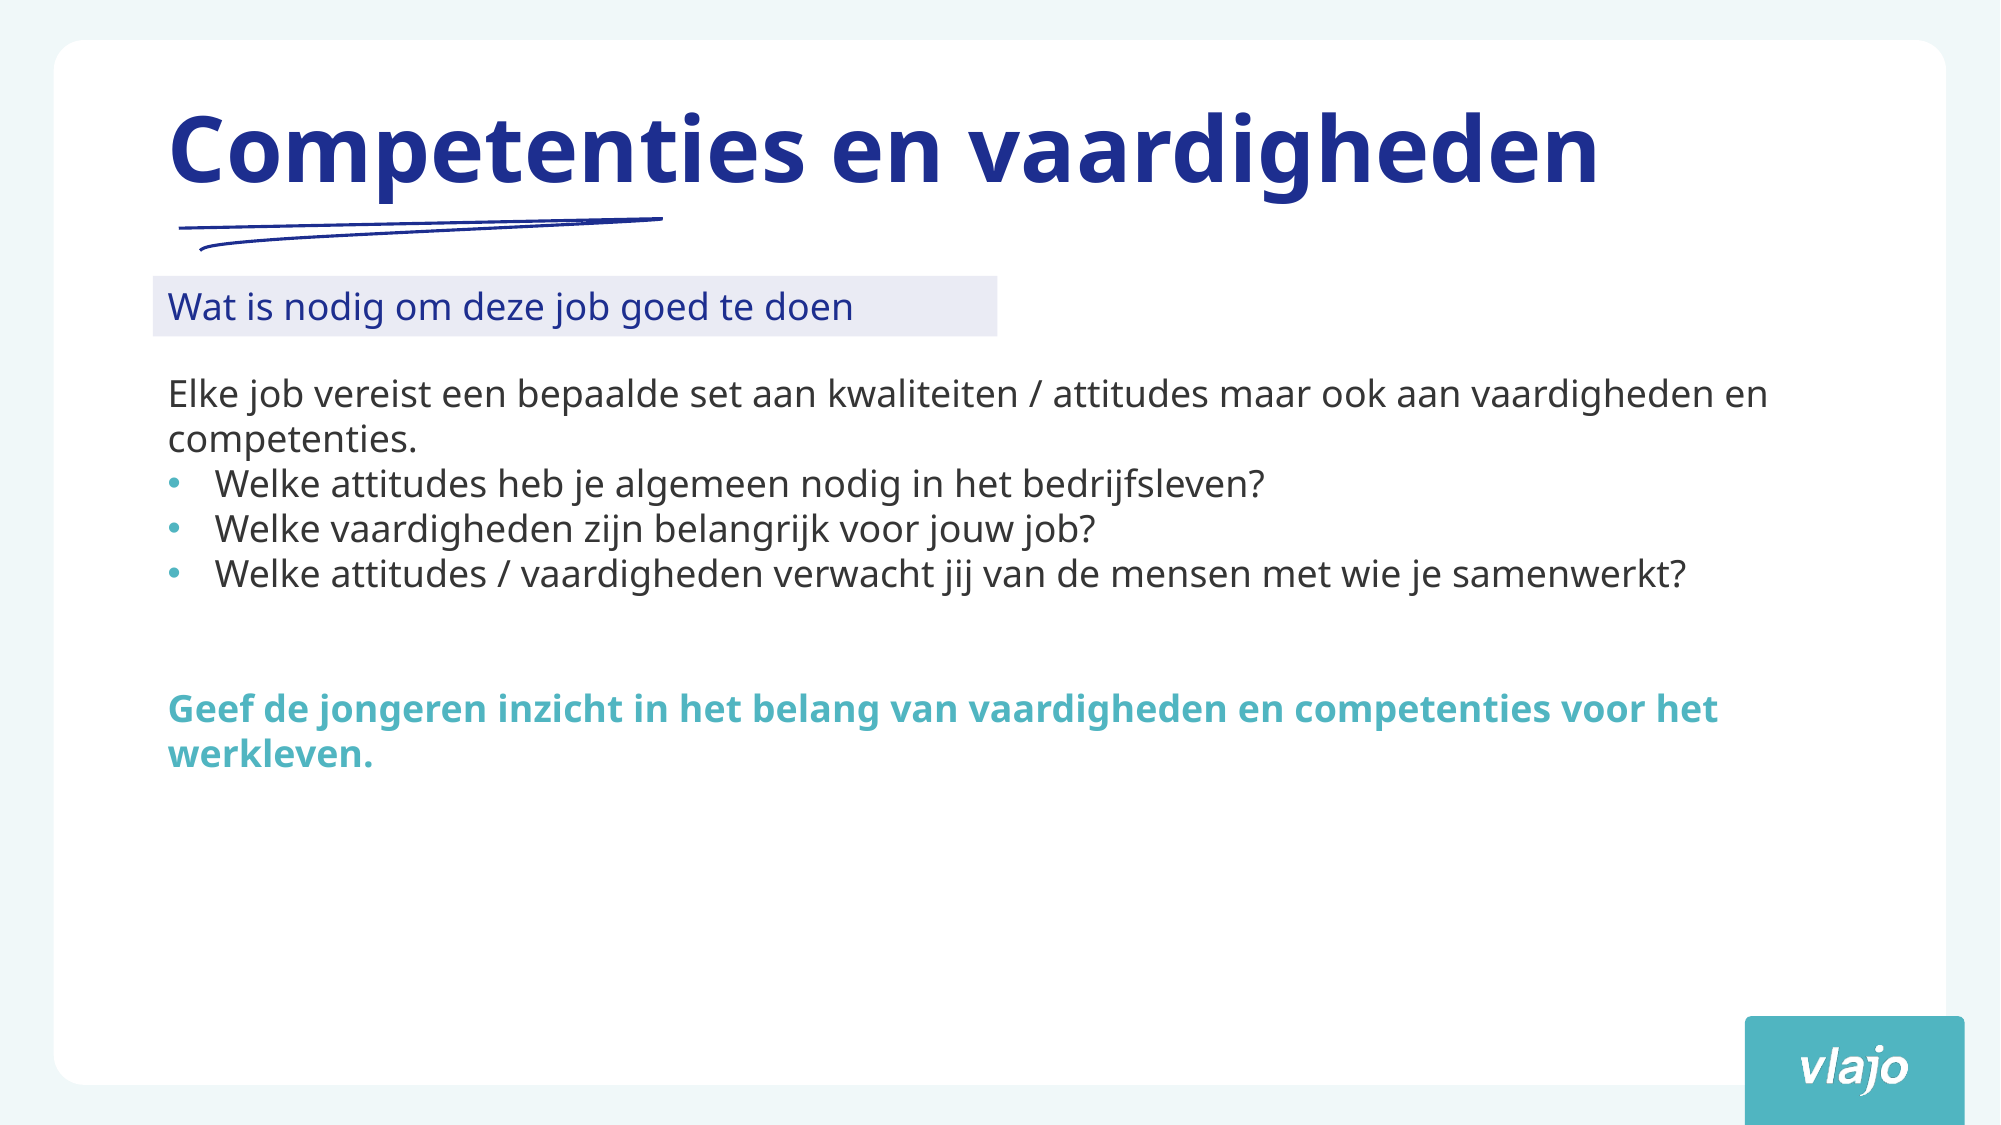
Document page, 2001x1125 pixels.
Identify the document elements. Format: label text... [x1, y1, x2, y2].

picture [1801, 1045, 1908, 1096]
list Wat is nodig om deze job goed te doen [152, 275, 998, 337]
title Competenties en vaardigheden [152, 91, 1863, 214]
list Elke job vereist een bepaalde set aan kwaliteiten / attitudes maar ook aan vaardigheden en competenties. Welke attitudes heb je algemeen nodig in het bedrijfsleven? Welke vaardigheden zijn belangrijk voor jouw job? Welke attitudes / vaardigheden verwacht jij van de mensen met wie je samenwerkt? Geef de jongeren inzicht in het belang van vaardigheden en competenties voor het werkleven. [152, 362, 1863, 1014]
